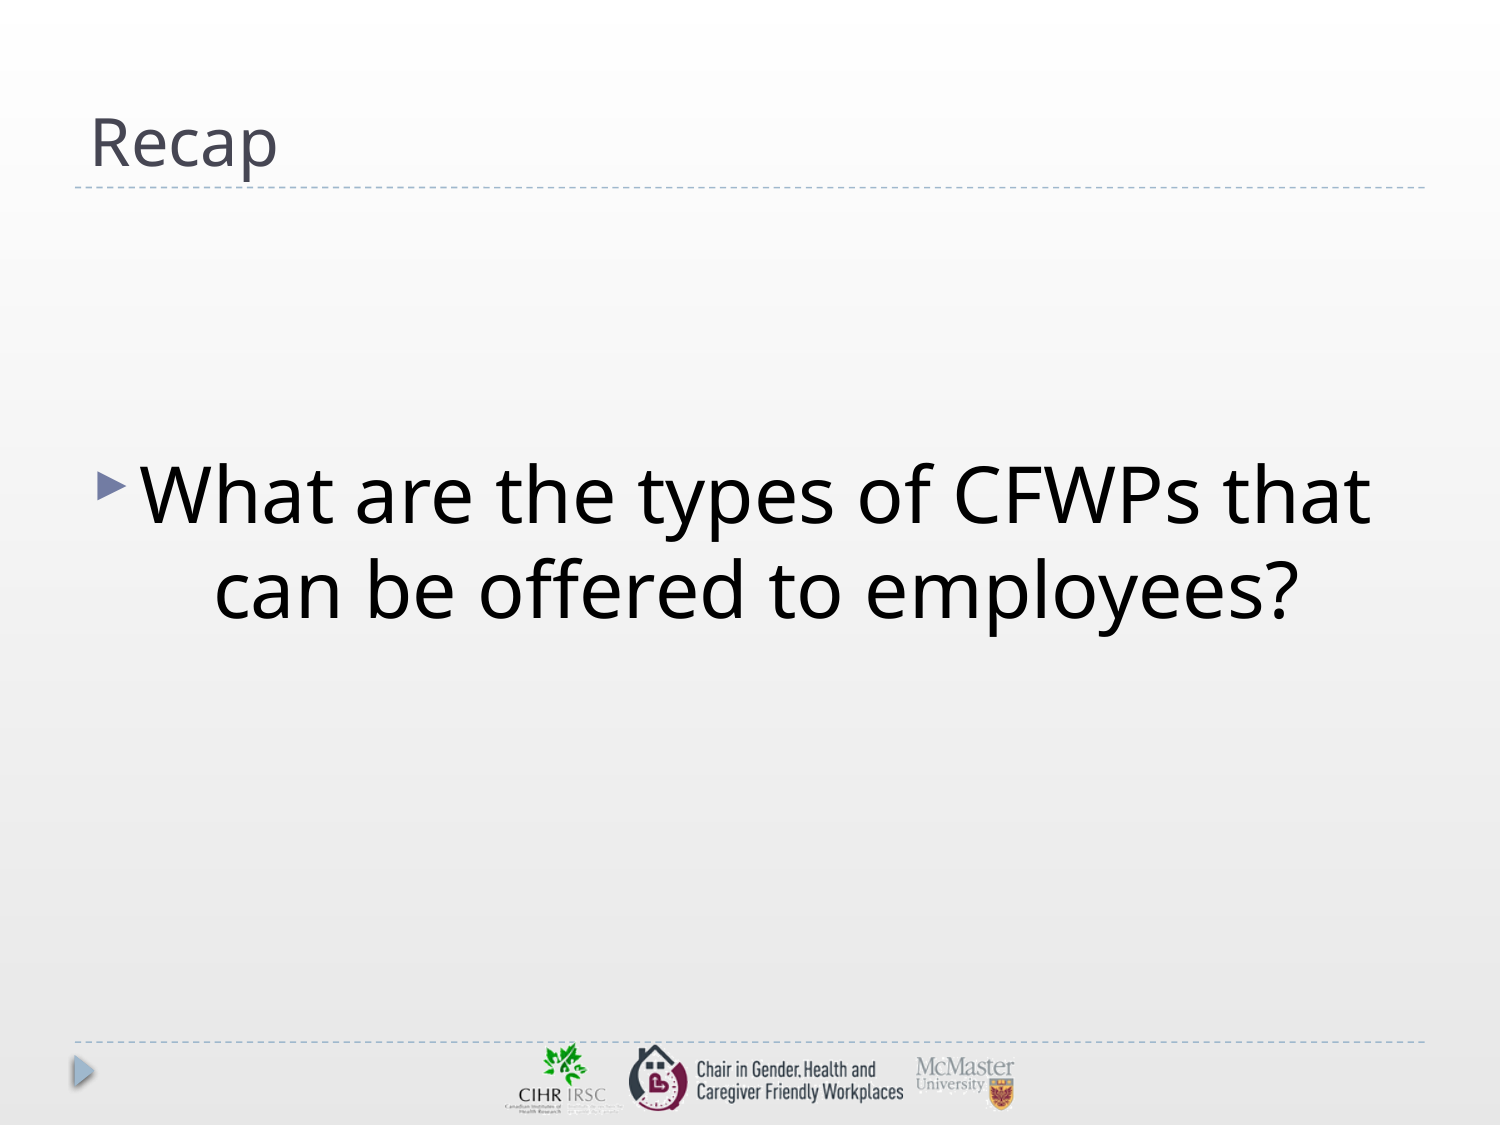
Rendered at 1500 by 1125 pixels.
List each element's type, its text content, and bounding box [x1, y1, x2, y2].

title Recap [75, 37, 1425, 188]
list What are the types of CFWPs that can be offered to employees? [62, 437, 1413, 725]
picture [499, 1037, 1026, 1125]
